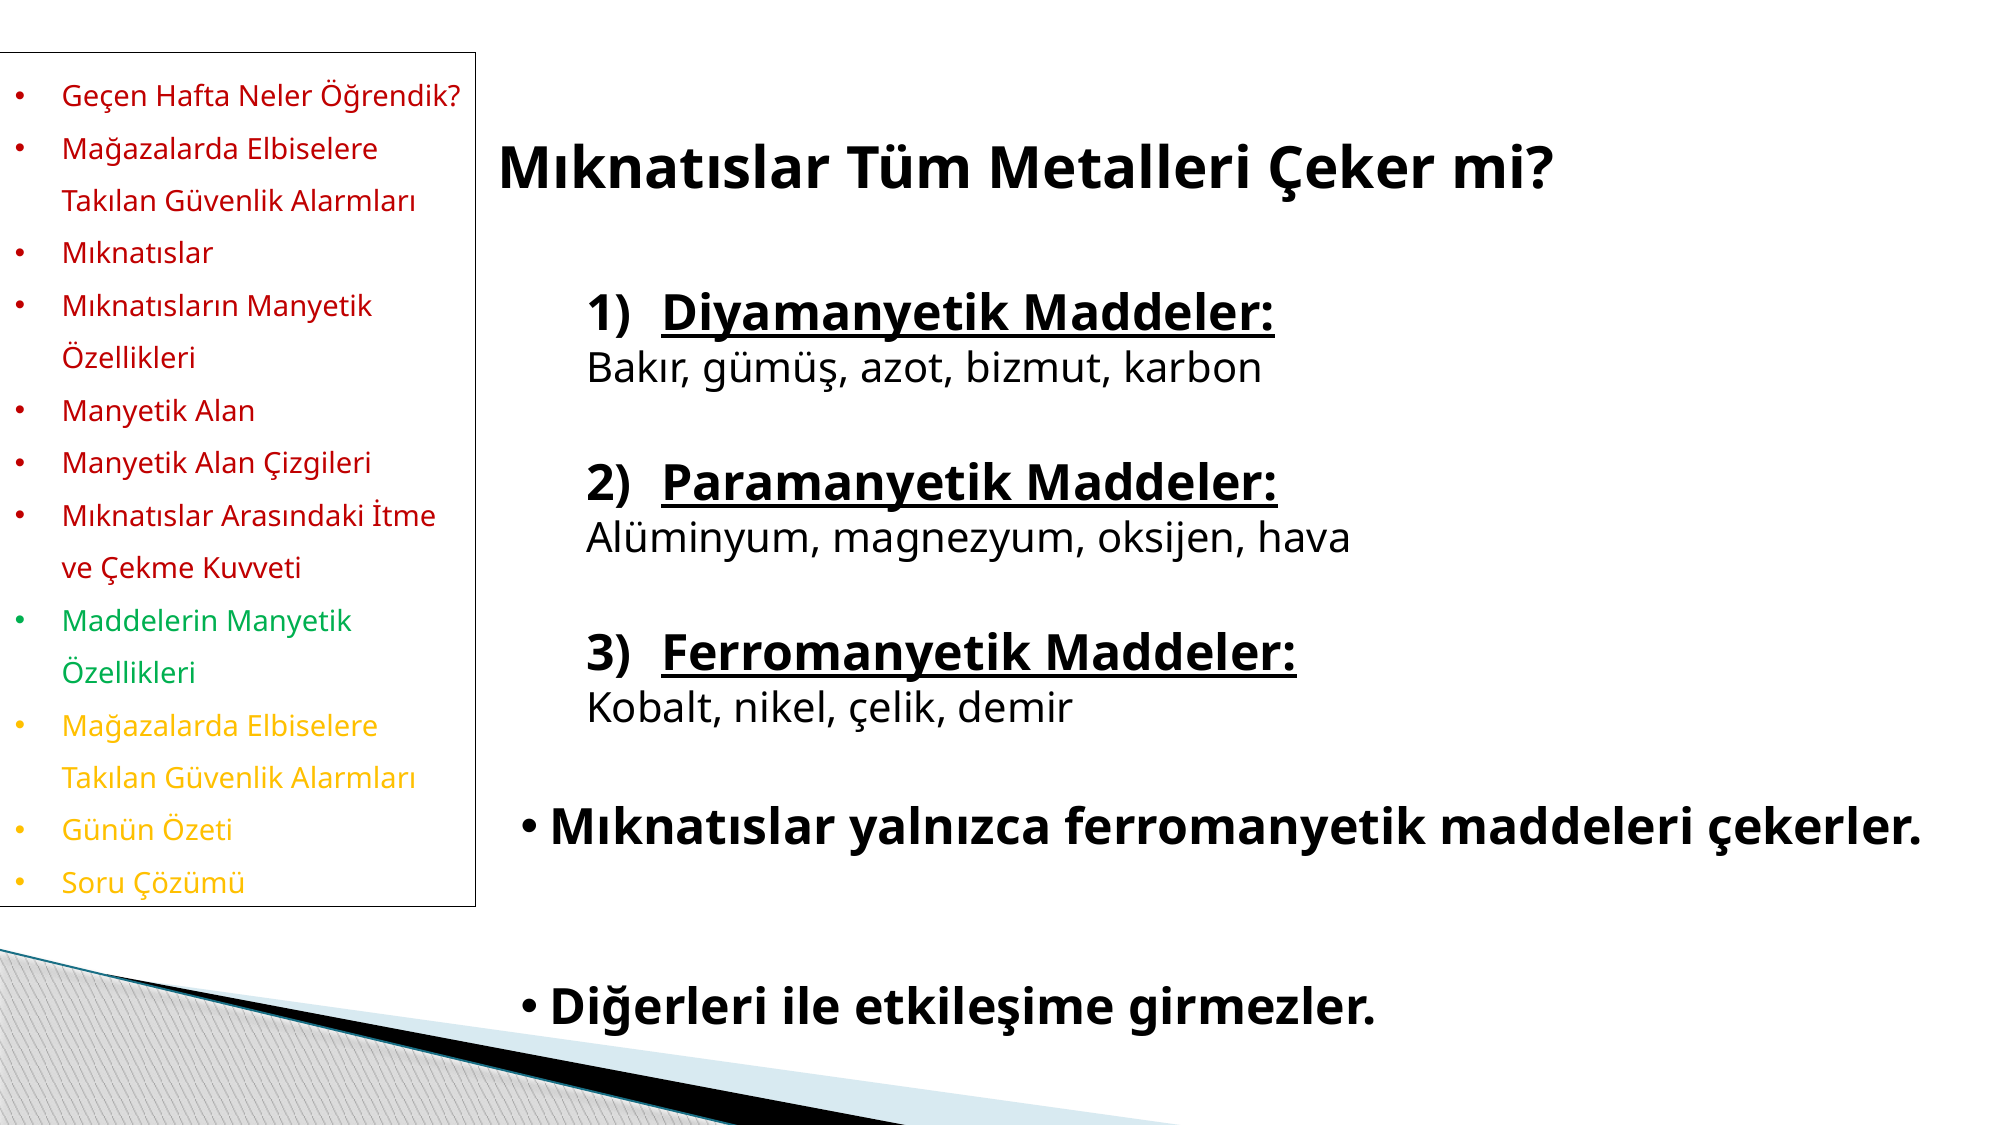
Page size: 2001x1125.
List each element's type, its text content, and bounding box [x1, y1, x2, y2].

text_box Diyamanyetik Maddeler: Bakır, gümüş, azot, bizmut, karbon Paramanyetik Maddeler: Alüminyum, magnezyum, oksijen, hava Ferromanyetik Maddeler: Kobalt, nikel, çelik, demir [571, 273, 1814, 738]
text_box Mıknatıslar yalnızca ferromanyetik maddeleri çekerler. Diğerleri ile etkileşime girmezler. [505, 787, 2000, 1103]
text_box Mıknatıslar Tüm Metalleri Çeker mi? [482, 123, 1726, 208]
text_box Geçen Hafta Neler Öğrendik? Mağazalarda Elbiselere Takılan Güvenlik Alarmları Mıknatıslar Mıknatısların Manyetik Özellikleri Manyetik Alan Manyetik Alan Çizgileri Mıknatıslar Arasındaki İtme ve Çekme Kuvveti Maddelerin Manyetik Özellikleri Mağazalarda Elbiselere Takılan Güvenlik Alarmları Günün Özeti Soru Çözümü [0, 52, 476, 907]
